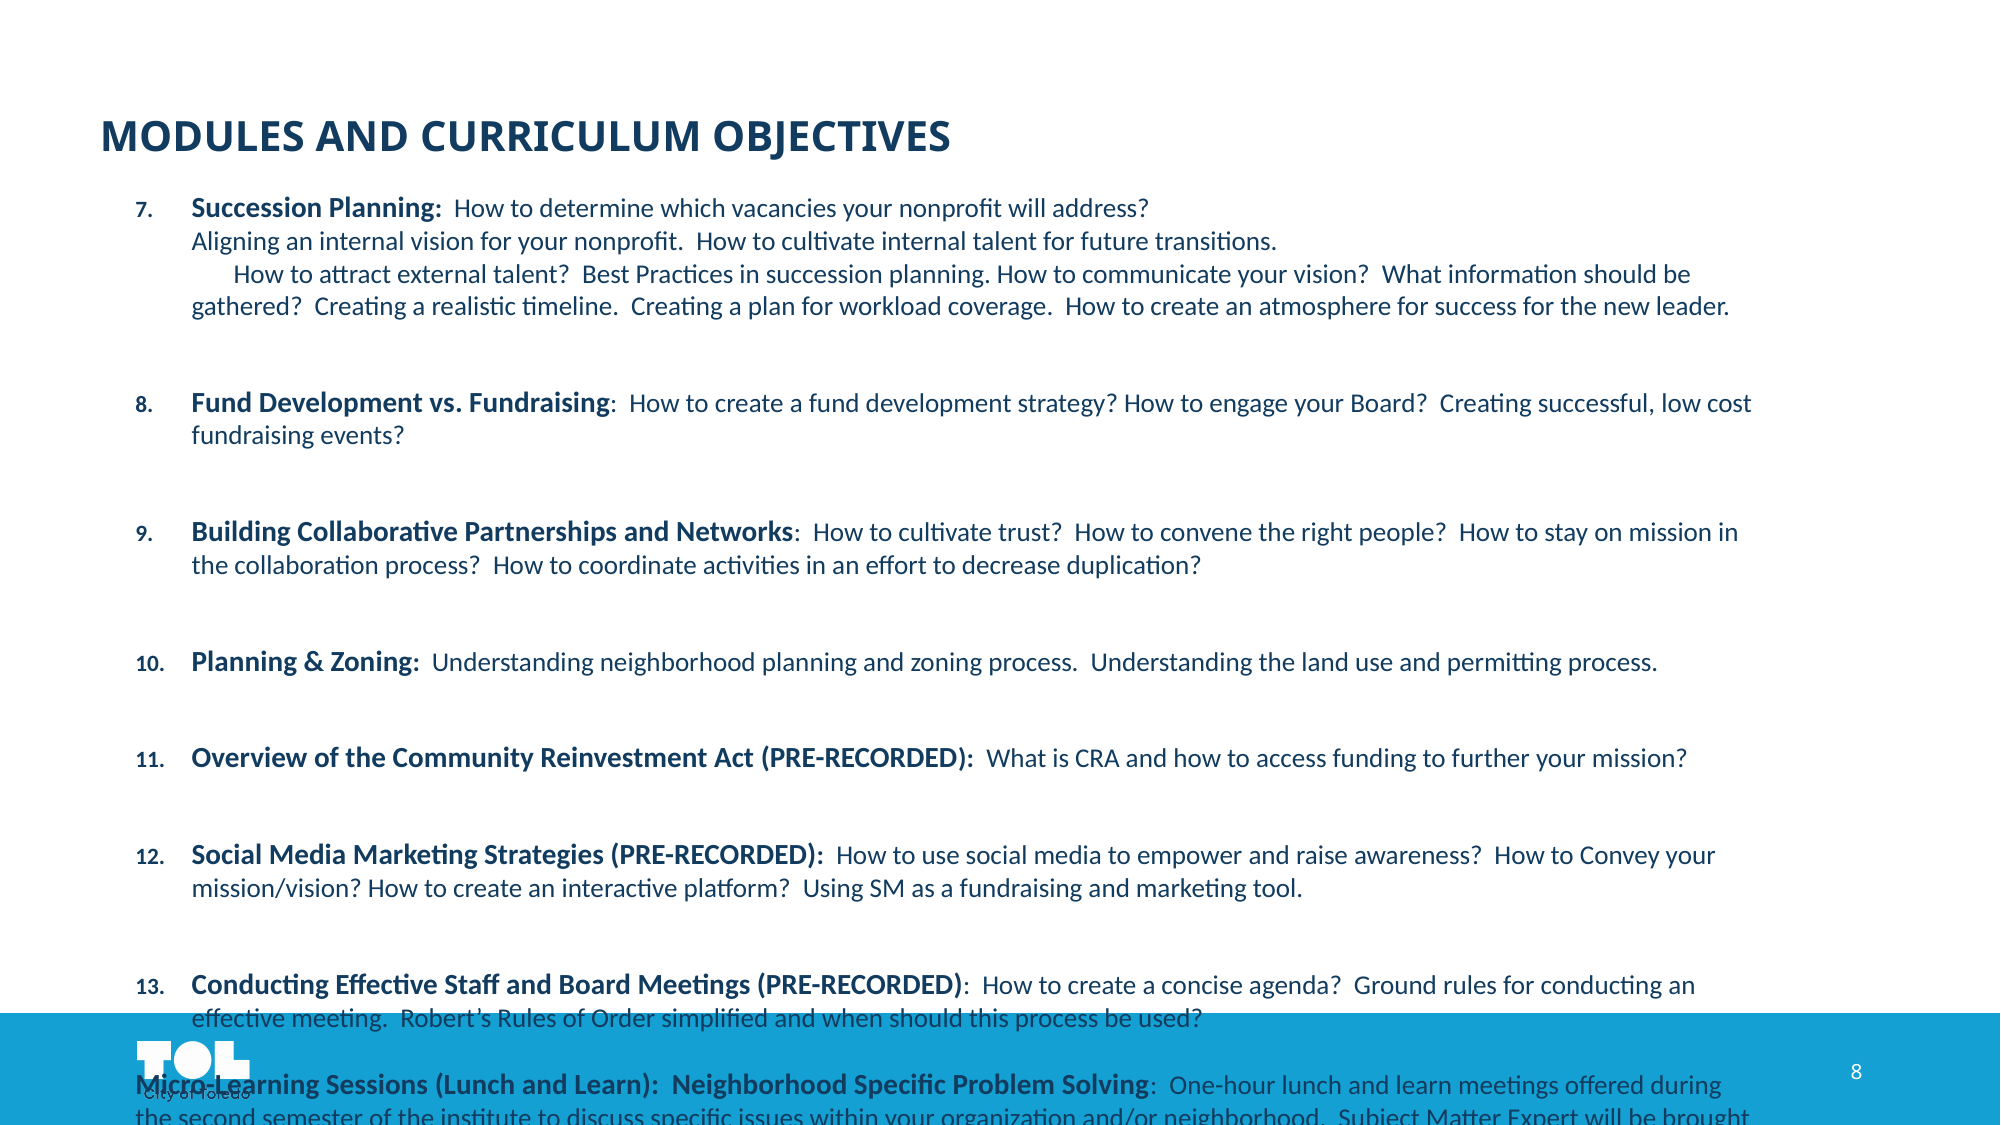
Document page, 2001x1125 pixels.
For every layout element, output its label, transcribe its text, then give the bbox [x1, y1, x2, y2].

slide_number 8 [1412, 1042, 1863, 1103]
picture [137, 1041, 250, 1102]
title MODULES AND CURRICULUM OBJECTIVES [99, 87, 1105, 189]
list Succession Planning: How to determine which vacancies your nonprofit will address? Aligning an internal vision for your nonprofit. How to cultivate internal talent for future transitions. How to attract external talent? Best Practices in succession planning. How to communicate your vision? What information should be gathered? Creating a realistic timeline. Creating a plan for workload coverage. How to create an atmosphere for success for the new leader. Fund Development vs. Fundraising: How to create a fund development strategy? How to engage your Board? Creating successful, low cost fundraising events? Building Collaborative Partnerships and Networks: How to cultivate trust? How to convene the right people? How to stay on mission in the collaboration process? How to coordinate activities in an effort to decrease duplication? Planning & Zoning: Understanding neighborhood planning and zoning process. Understanding the land use and permitting process. Overview of the Community Reinvestment Act (PRE-RECORDED): What is CRA and how to access funding to further your mission? Social Media Marketing Strategies (PRE-RECORDED): How to use social media to empower and raise awareness? How to Convey your mission/vision? How to create an interactive platform? Using SM as a fundraising and marketing tool. Conducting Effective Staff and Board Meetings (PRE-RECORDED): How to create a concise agenda? Ground rules for conducting an effective meeting. Robert’s Rules of Order simplified and when should this process be used? Micro-Learning Sessions (Lunch and Learn): Neighborhood Specific Problem Solving: One-hour lunch and learn meetings offered during the second semester of the institute to discuss specific issues within your organization and/or neighborhood. Subject Matter Expert will be brought in to “problem solve”. Mid-Review surveys will be completed in October and November 2024 to develop these meetings. [135, 188, 1755, 1003]
